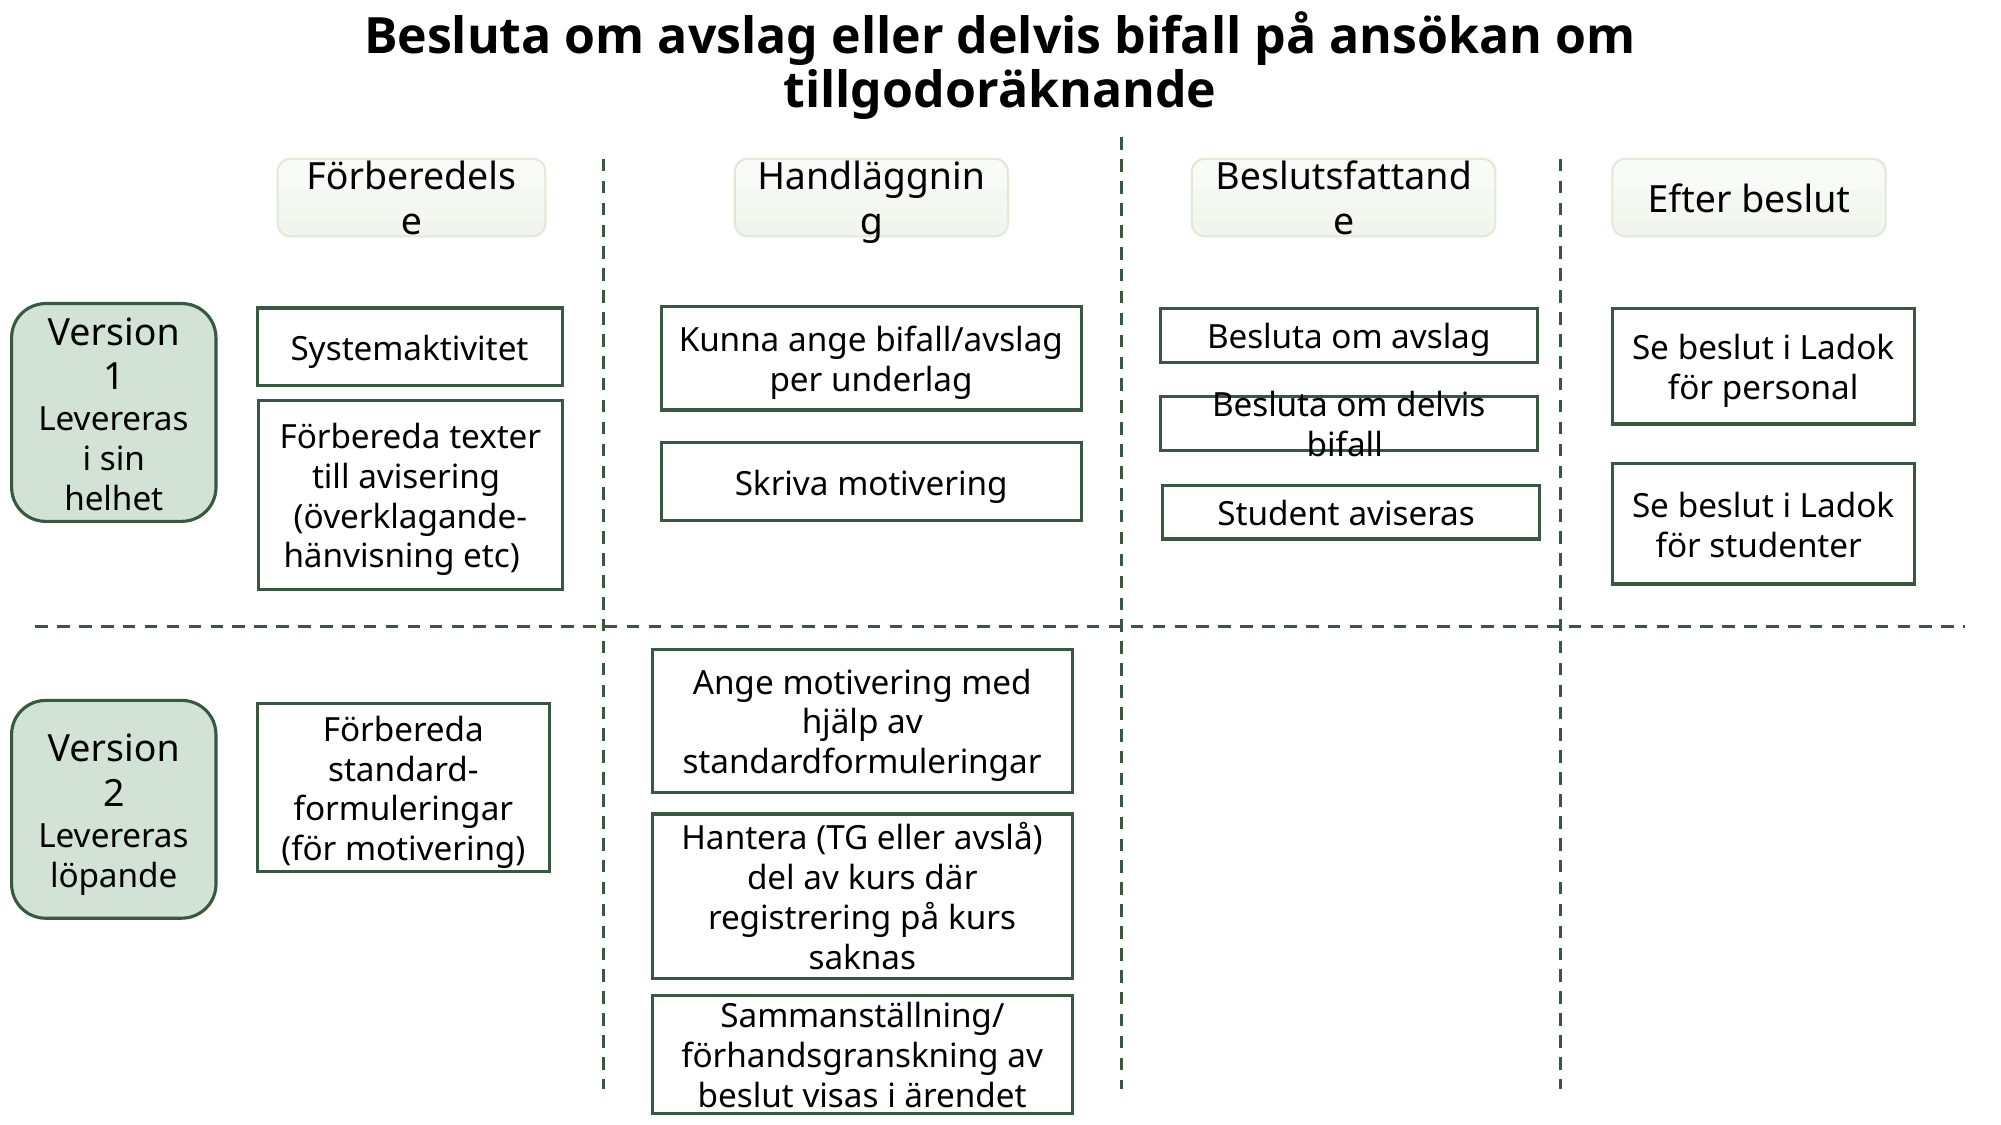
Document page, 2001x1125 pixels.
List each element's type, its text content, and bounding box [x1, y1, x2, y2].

text_box Förberedelse [276, 157, 547, 238]
text_box Handläggning [733, 157, 1009, 238]
text_box Version 1 Levereras i sin helhet [10, 301, 218, 523]
text_box Förbereda standard-formuleringar (för motivering) [256, 702, 551, 873]
text_box Beslutsfattande [1190, 157, 1497, 238]
text_box Besluta om avslag [1159, 307, 1539, 364]
text_box Ange motivering med hjälp av standardformuleringar [651, 648, 1074, 794]
text_box Förbereda texter till avisering (överklagande-hänvisning etc) [257, 399, 564, 591]
text_box Kunna ange bifall/avslag per underlag [660, 305, 1083, 412]
text_box Efter beslut [1611, 157, 1887, 238]
text_box Hantera (TG eller avslå) del av kurs där registrering på kurs saknas [651, 812, 1074, 980]
text_box Systemaktivitet [256, 306, 564, 387]
text_box Version 2 Levereras löpande [10, 698, 218, 920]
text_box Besluta om delvis bifall [1159, 395, 1539, 452]
title Besluta om avslag eller delvis bifall på ansökan om tillgodoräknande [137, 26, 1863, 104]
text_box Skriva motivering [660, 441, 1083, 522]
text_box Student aviseras [1161, 484, 1541, 541]
text_box Se beslut i Ladok för studenter [1611, 462, 1916, 586]
text_box Se beslut i Ladok för personal [1611, 307, 1916, 426]
text_box Sammanställning/ förhandsgranskning av beslut visas i ärendet [651, 994, 1074, 1115]
